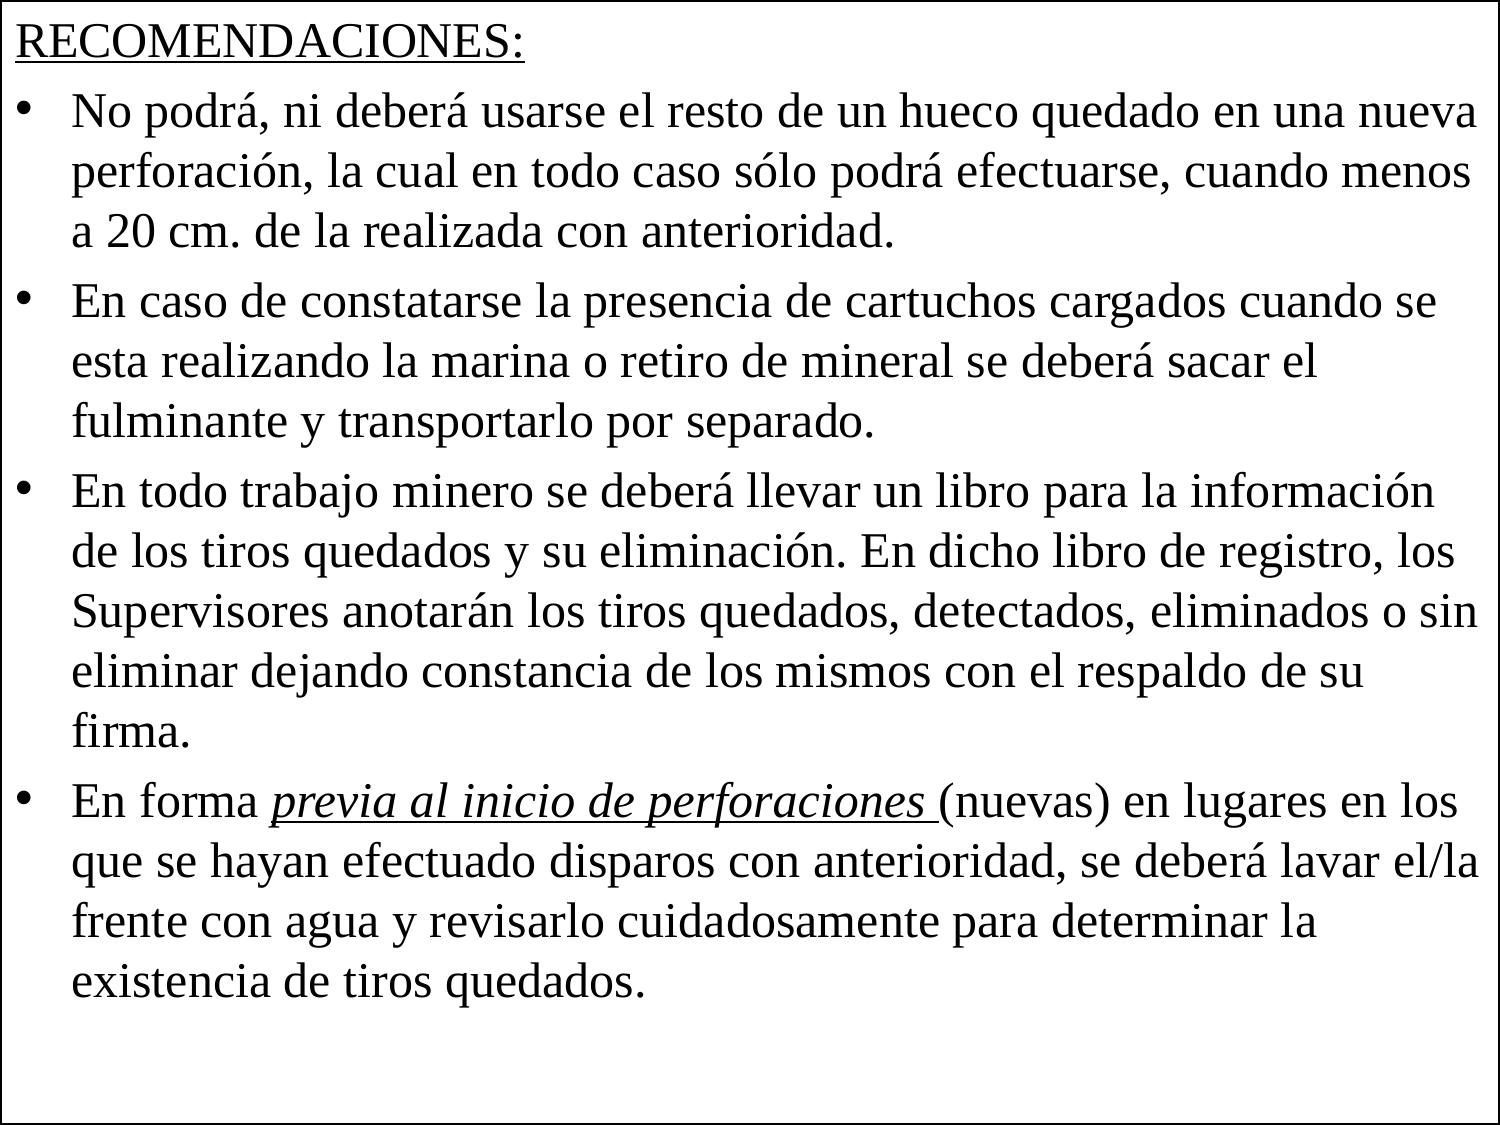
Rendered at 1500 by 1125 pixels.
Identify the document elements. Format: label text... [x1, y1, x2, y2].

list RECOMENDACIONES: No podrá, ni deberá usarse el resto de un hueco quedado en una nueva perforación, la cual en todo caso sólo podrá efectuarse, cuando menos a 20 cm. de la realizada con anterioridad. En caso de constatarse la presencia de cartuchos cargados cuando se esta realizando la marina o retiro de mineral se deberá sacar el fulminante y transportarlo por separado. En todo trabajo minero se deberá llevar un libro para la información de los tiros quedados y su eliminación. En dicho libro de registro, los Supervisores anotarán los tiros quedados, detectados, eliminados o sin eliminar dejando constancia de los mismos con el respaldo de su firma. En forma previa al inicio de perforaciones (nuevas) en lugares en los que se hayan efectuado disparos con anterioridad, se deberá lavar el/la frente con agua y revisarlo cuidadosamente para determinar la existencia de tiros quedados. [0, 0, 1500, 1125]
